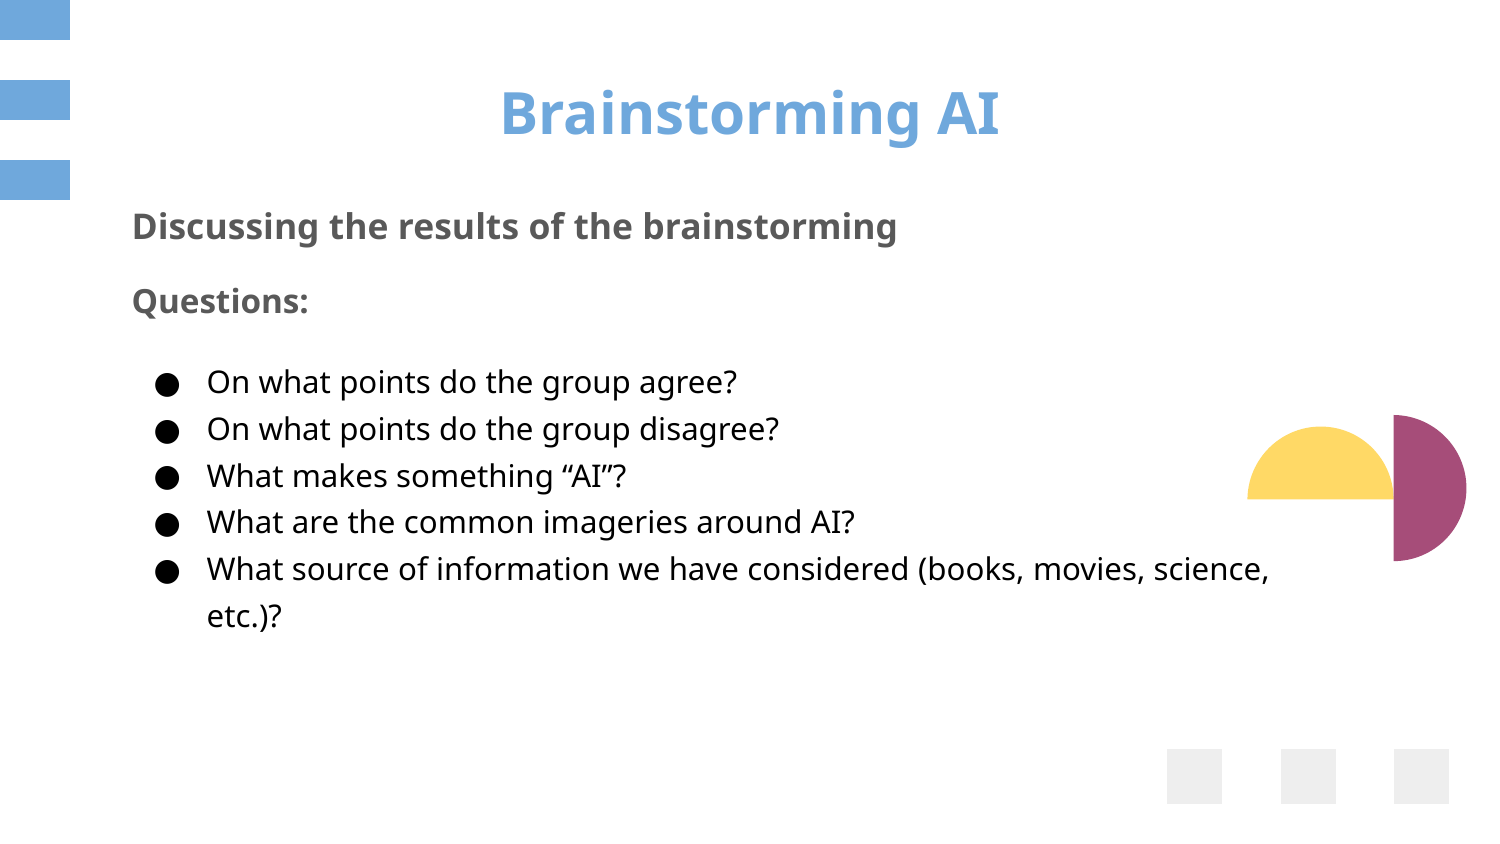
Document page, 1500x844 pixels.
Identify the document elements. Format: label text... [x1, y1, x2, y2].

list Discussing the results of the brainstorming Questions: On what points do the group agree? On what points do the group disagree? What makes something “AI”? What are the common imageries around AI? What source of information we have considered (books, movies, science, etc.)? [116, 189, 1310, 750]
title Brainstorming AI [116, 88, 1384, 134]
